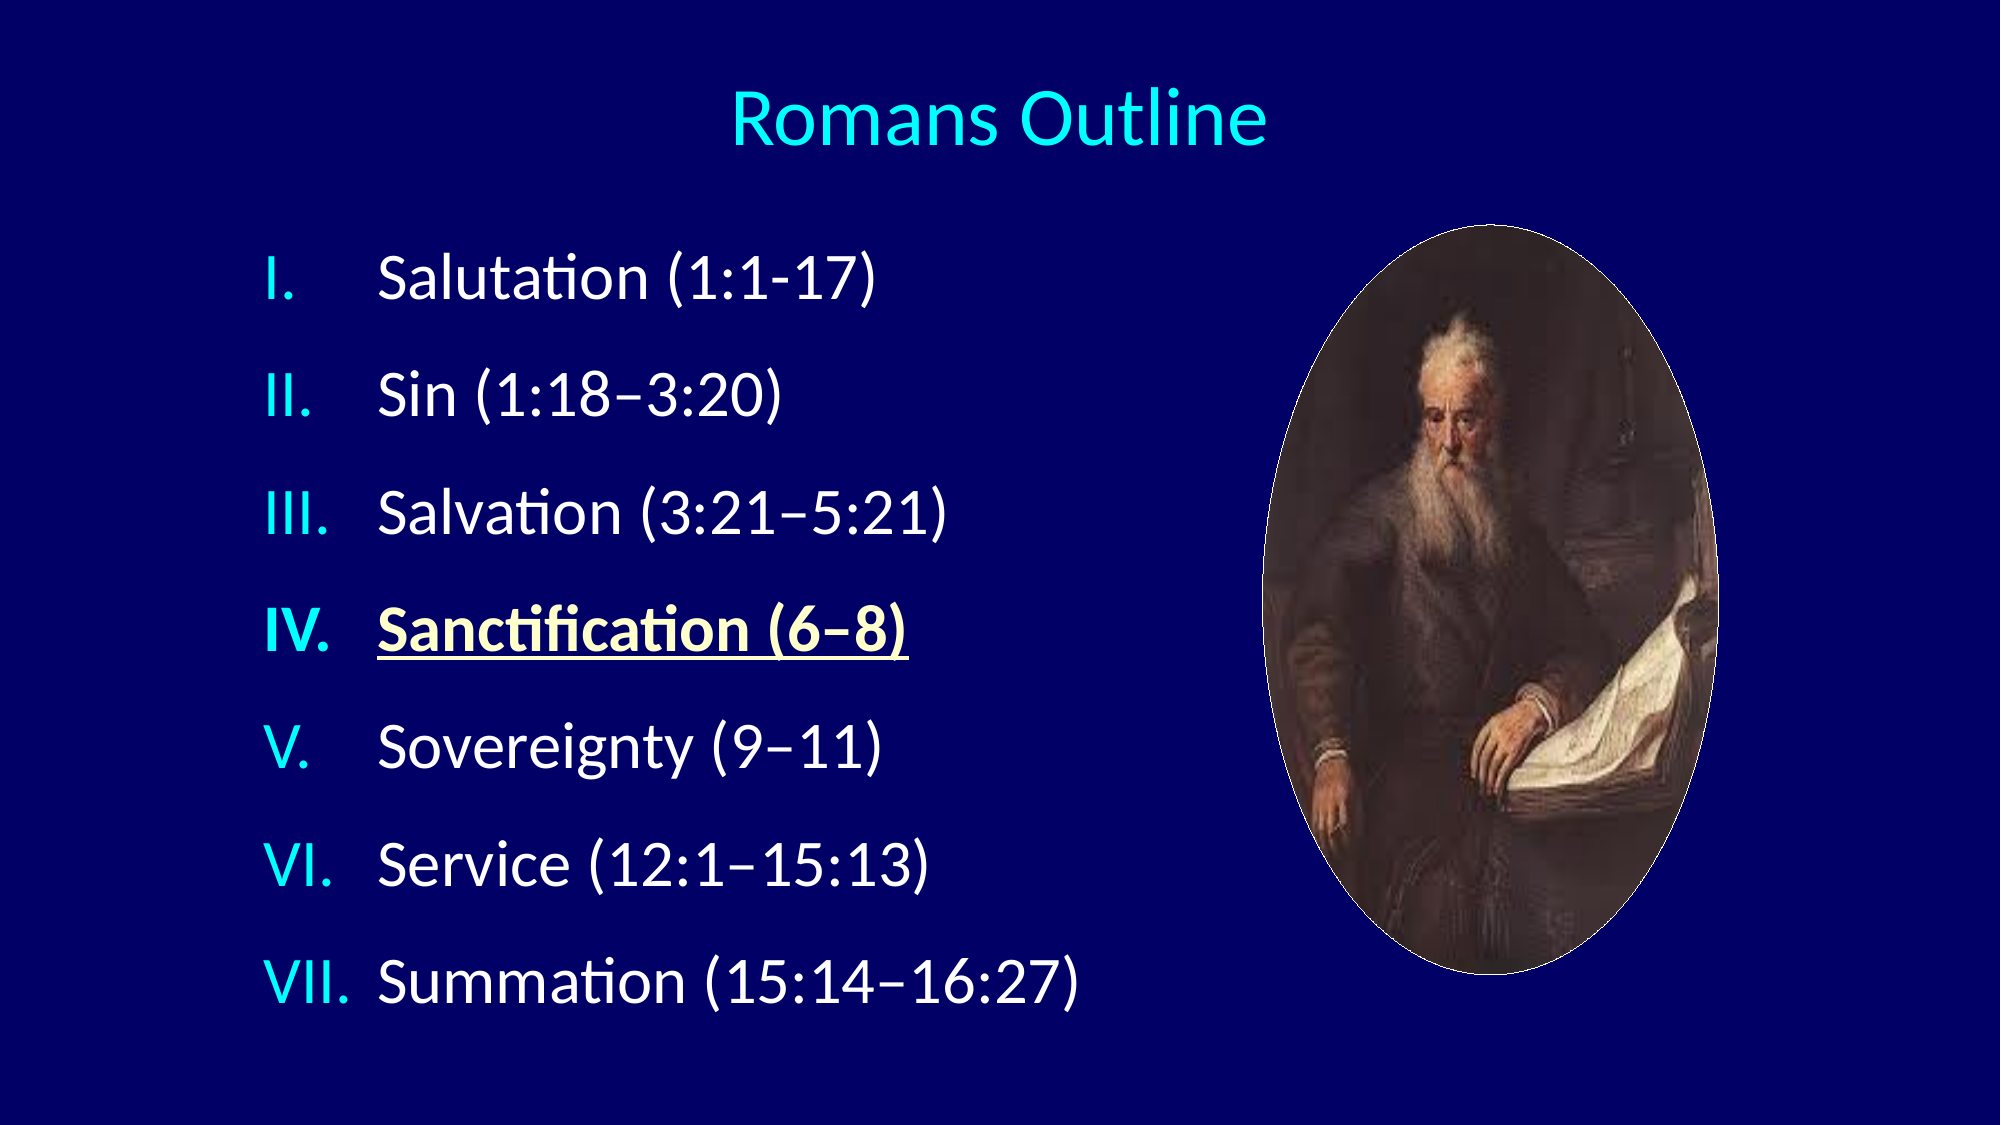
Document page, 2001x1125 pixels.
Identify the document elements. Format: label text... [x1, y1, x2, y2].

title Romans Outline [650, 37, 1350, 188]
picture [1262, 224, 1719, 976]
list Salutation (1:1-17) Sin (1:18–3:20) Salvation (3:21–5:21) Sanctification (6–8) Sovereignty (9–11) Service (12:1–15:13) Summation (15:14–16:27) [248, 224, 1226, 1063]
